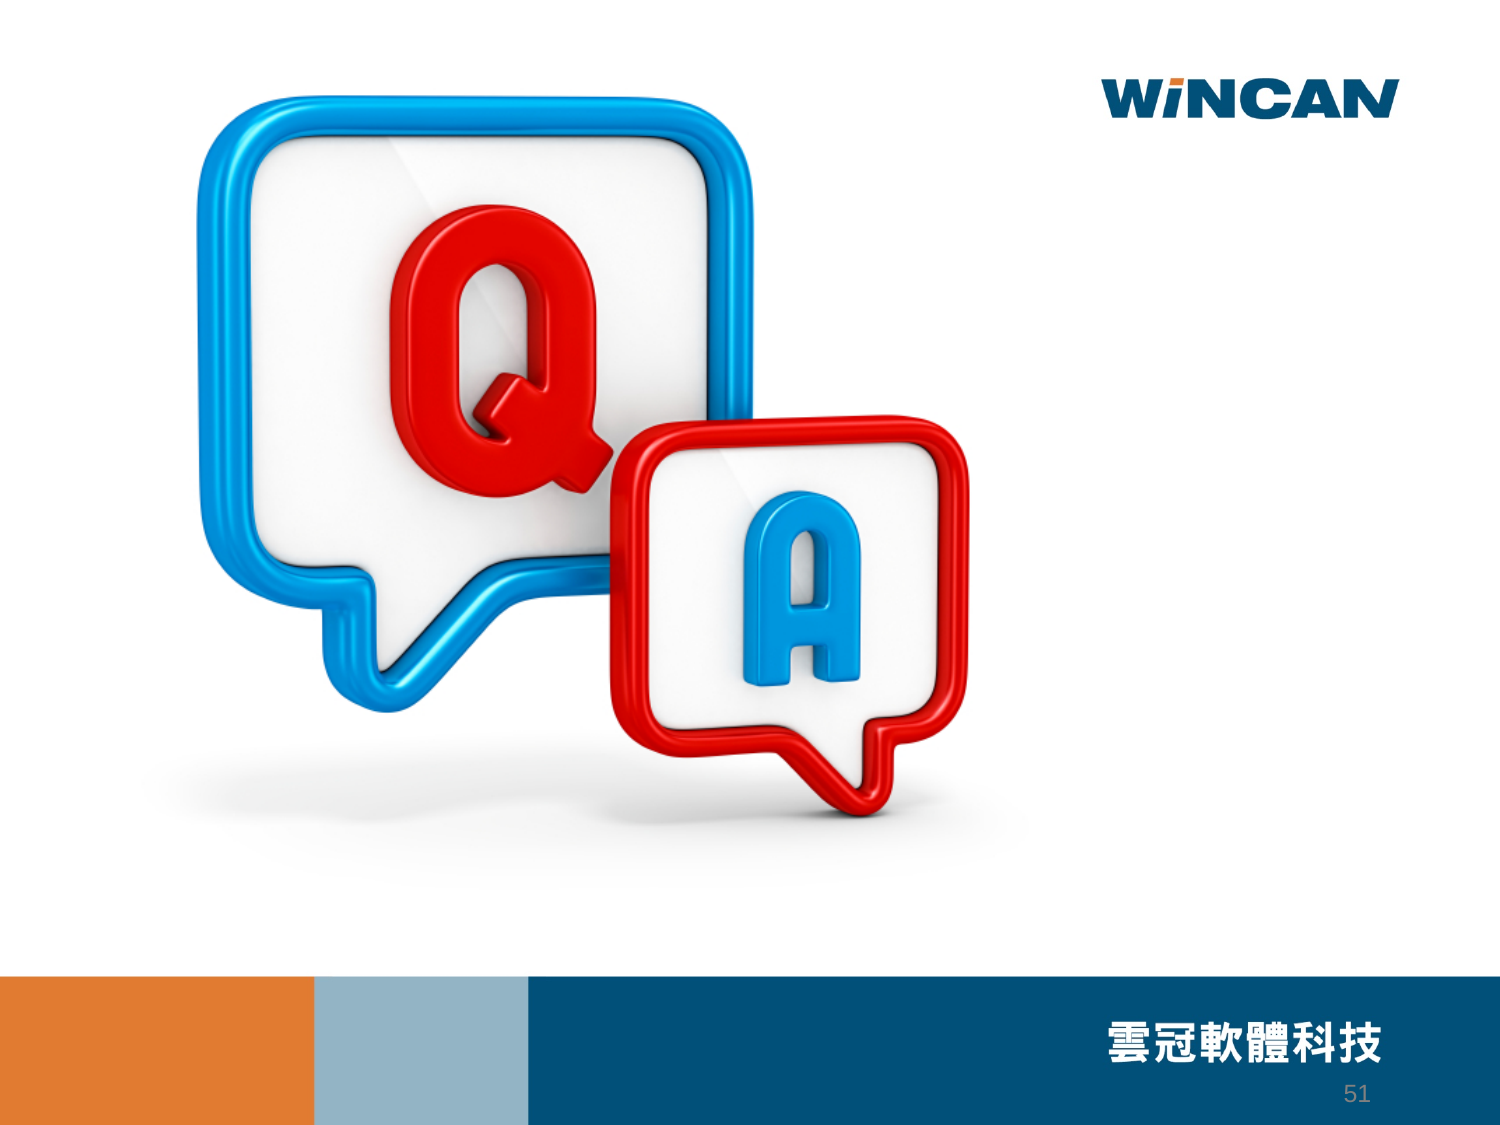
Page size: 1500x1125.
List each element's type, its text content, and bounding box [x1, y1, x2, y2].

picture [1201, 1022, 1242, 1062]
picture [1108, 1022, 1151, 1063]
picture [1340, 1022, 1381, 1062]
slide_number 51 [1328, 1070, 1425, 1106]
picture [1293, 1020, 1335, 1064]
picture [1155, 1022, 1195, 1063]
picture [0, 0, 1500, 1125]
picture [1246, 1020, 1289, 1063]
